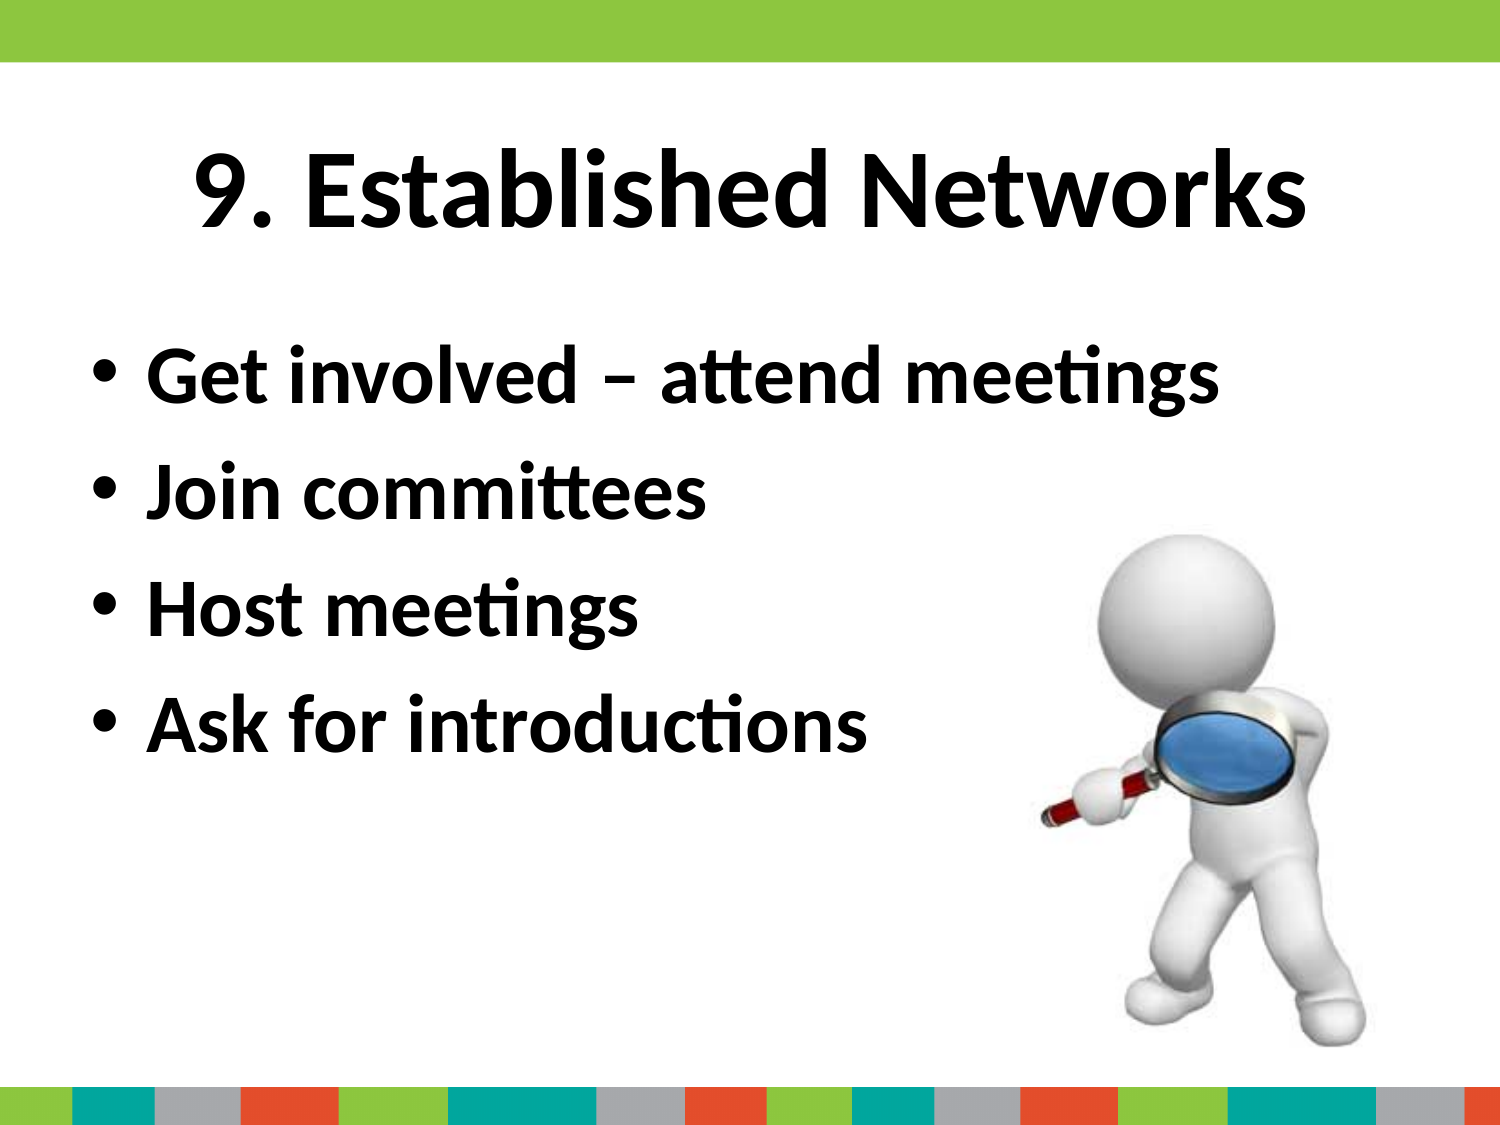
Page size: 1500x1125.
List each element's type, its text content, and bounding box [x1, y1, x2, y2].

title 9. Established Networks [0, 137, 1500, 263]
list Get involved – attend meetings Join committees Host meetings Ask for introductions [75, 312, 1413, 1063]
picture [955, 524, 1500, 1069]
